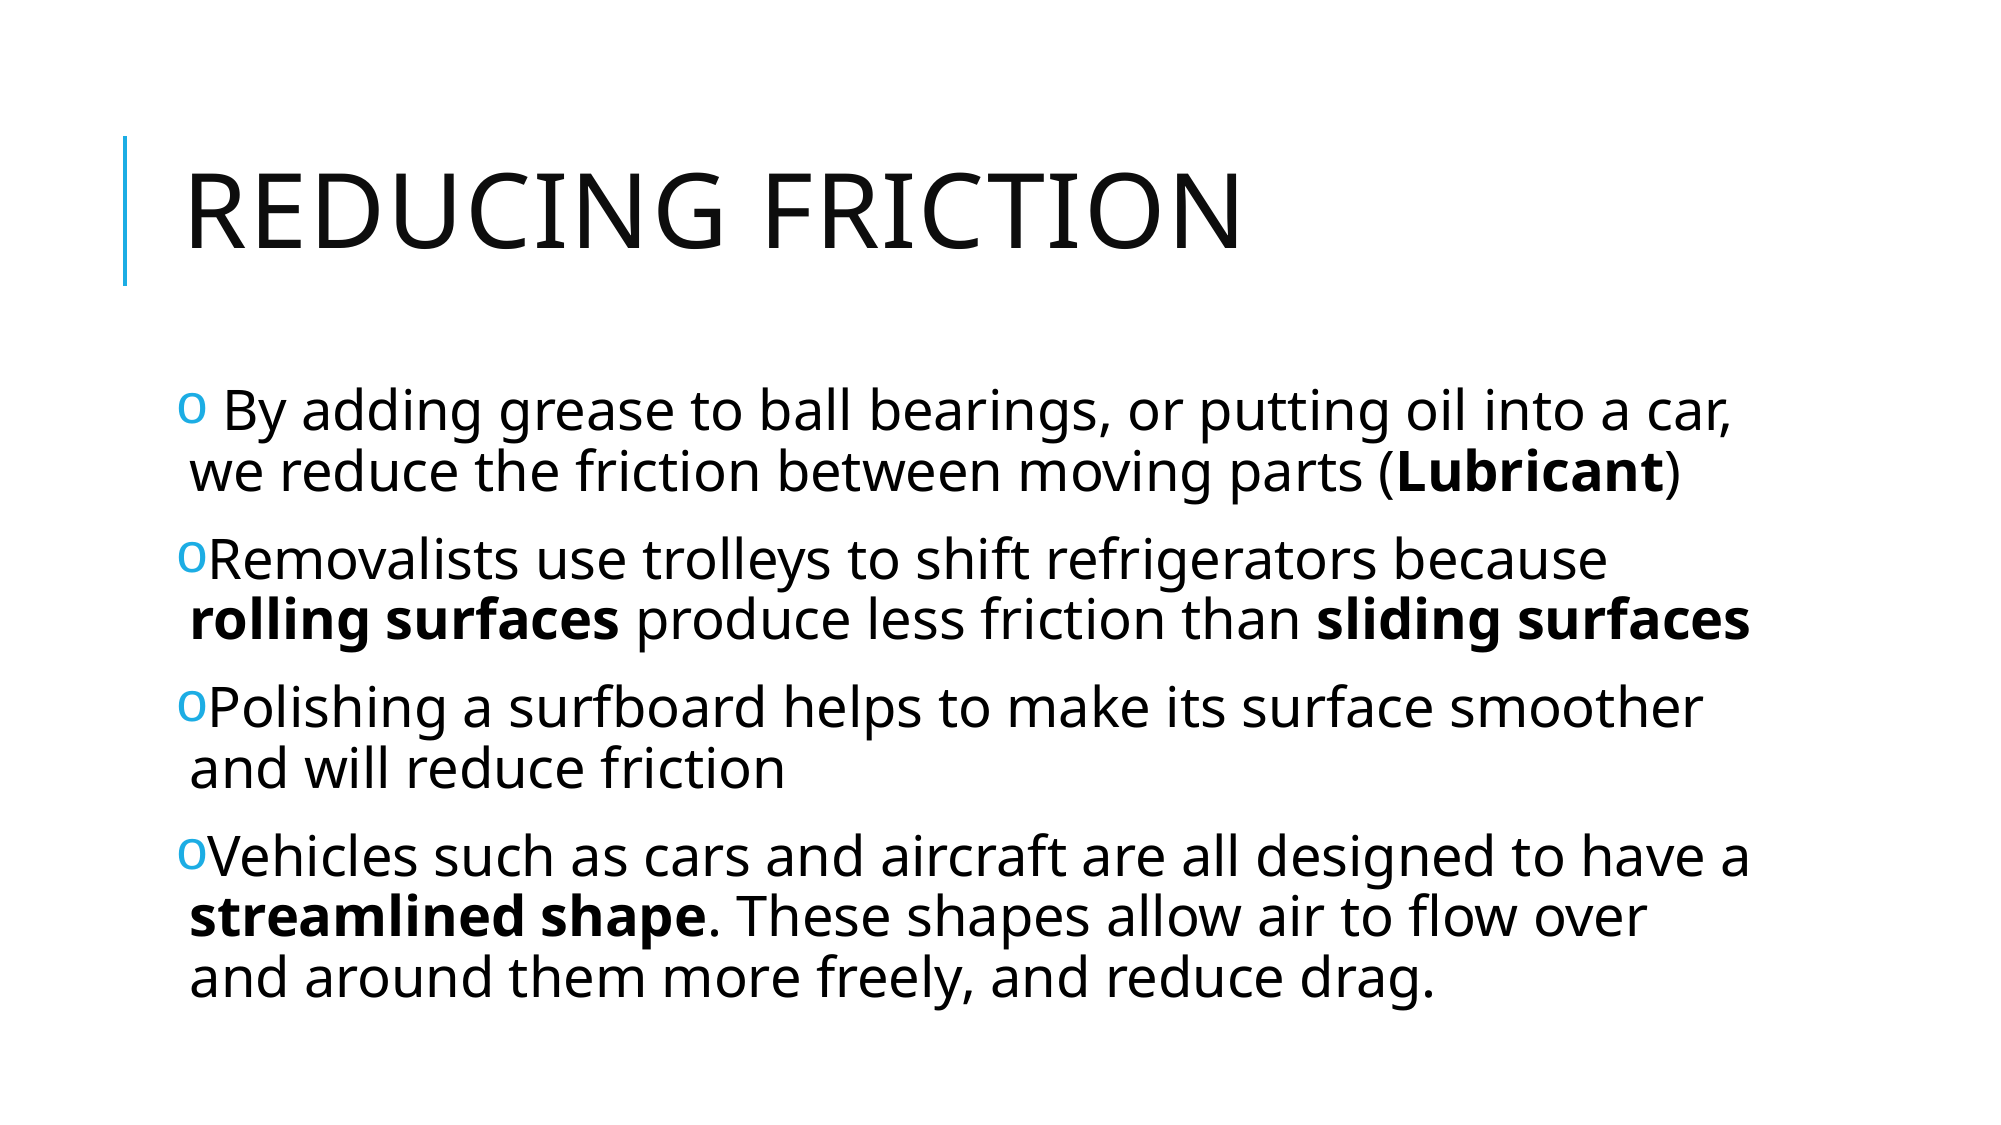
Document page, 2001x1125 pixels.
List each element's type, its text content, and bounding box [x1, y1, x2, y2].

list By adding grease to ball bearings, or putting oil into a car, we reduce the friction between moving parts (Lubricant) Removalists use trolleys to shift refrigerators because rolling surfaces produce less friction than sliding surfaces Polishing a surfboard helps to make its surface smoother and will reduce friction Vehicles such as cars and aircraft are all designed to have a streamlined shape. These shapes allow air to flow over and around them more freely, and reduce drag. [168, 375, 1763, 1035]
title Reducing friction [168, 96, 1763, 342]
